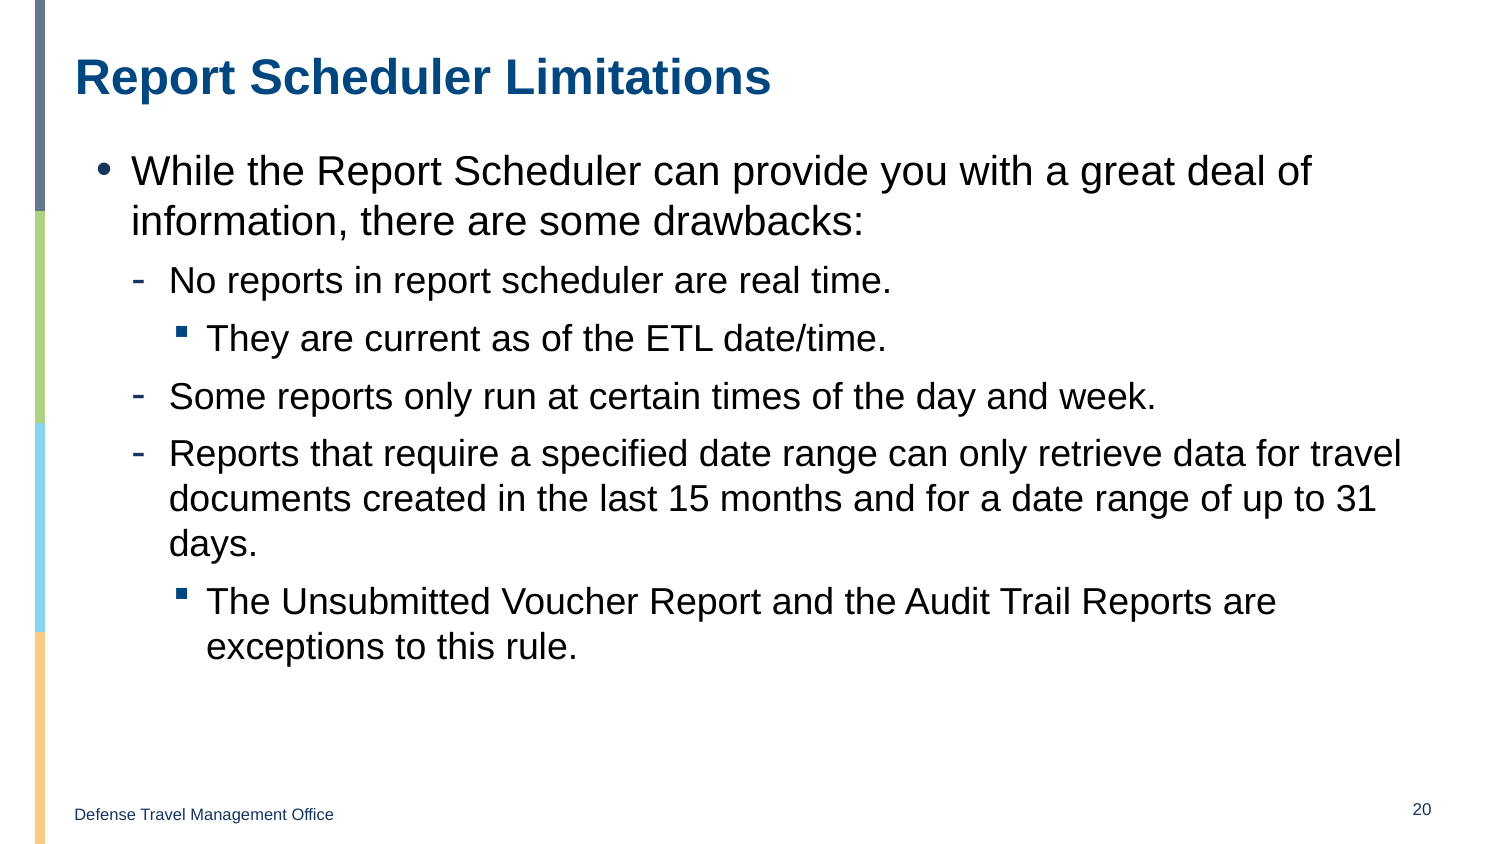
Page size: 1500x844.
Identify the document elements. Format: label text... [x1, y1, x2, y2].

slide_number 20 [1400, 798, 1445, 828]
list While the Report Scheduler can provide you with a great deal of information, there are some drawbacks: No reports in report scheduler are real time. They are current as of the ETL date/time. Some reports only run at certain times of the day and week. Reports that require a specified date range can only retrieve data for travel documents created in the last 15 months and for a date range of up to 31 days. The Unsubmitted Voucher Report and the Audit Trail Reports are exceptions to this rule. [74, 143, 1445, 793]
title Report Scheduler Limitations [74, 44, 1445, 127]
